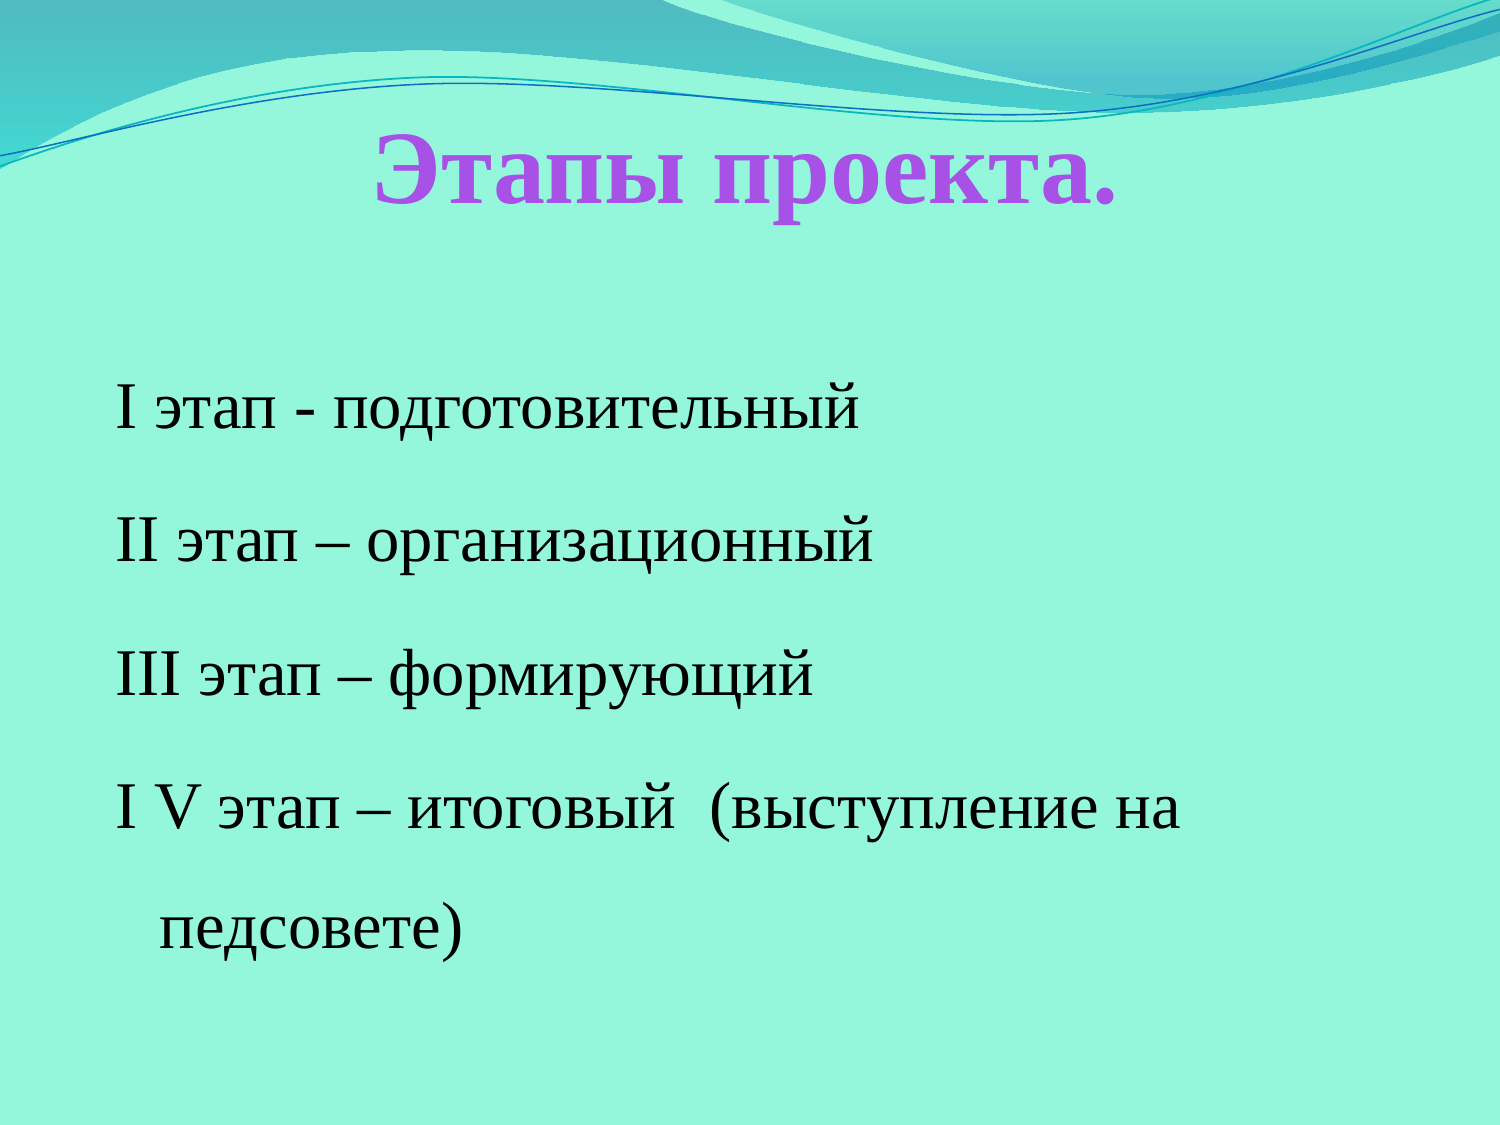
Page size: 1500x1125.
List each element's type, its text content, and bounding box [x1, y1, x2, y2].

list I этап - подготовительный II этап – организационный III этап – формирующий I V этап – итоговый (выступление на педсовете) [100, 314, 1451, 1035]
title Этапы проекта. [70, 105, 1421, 225]
